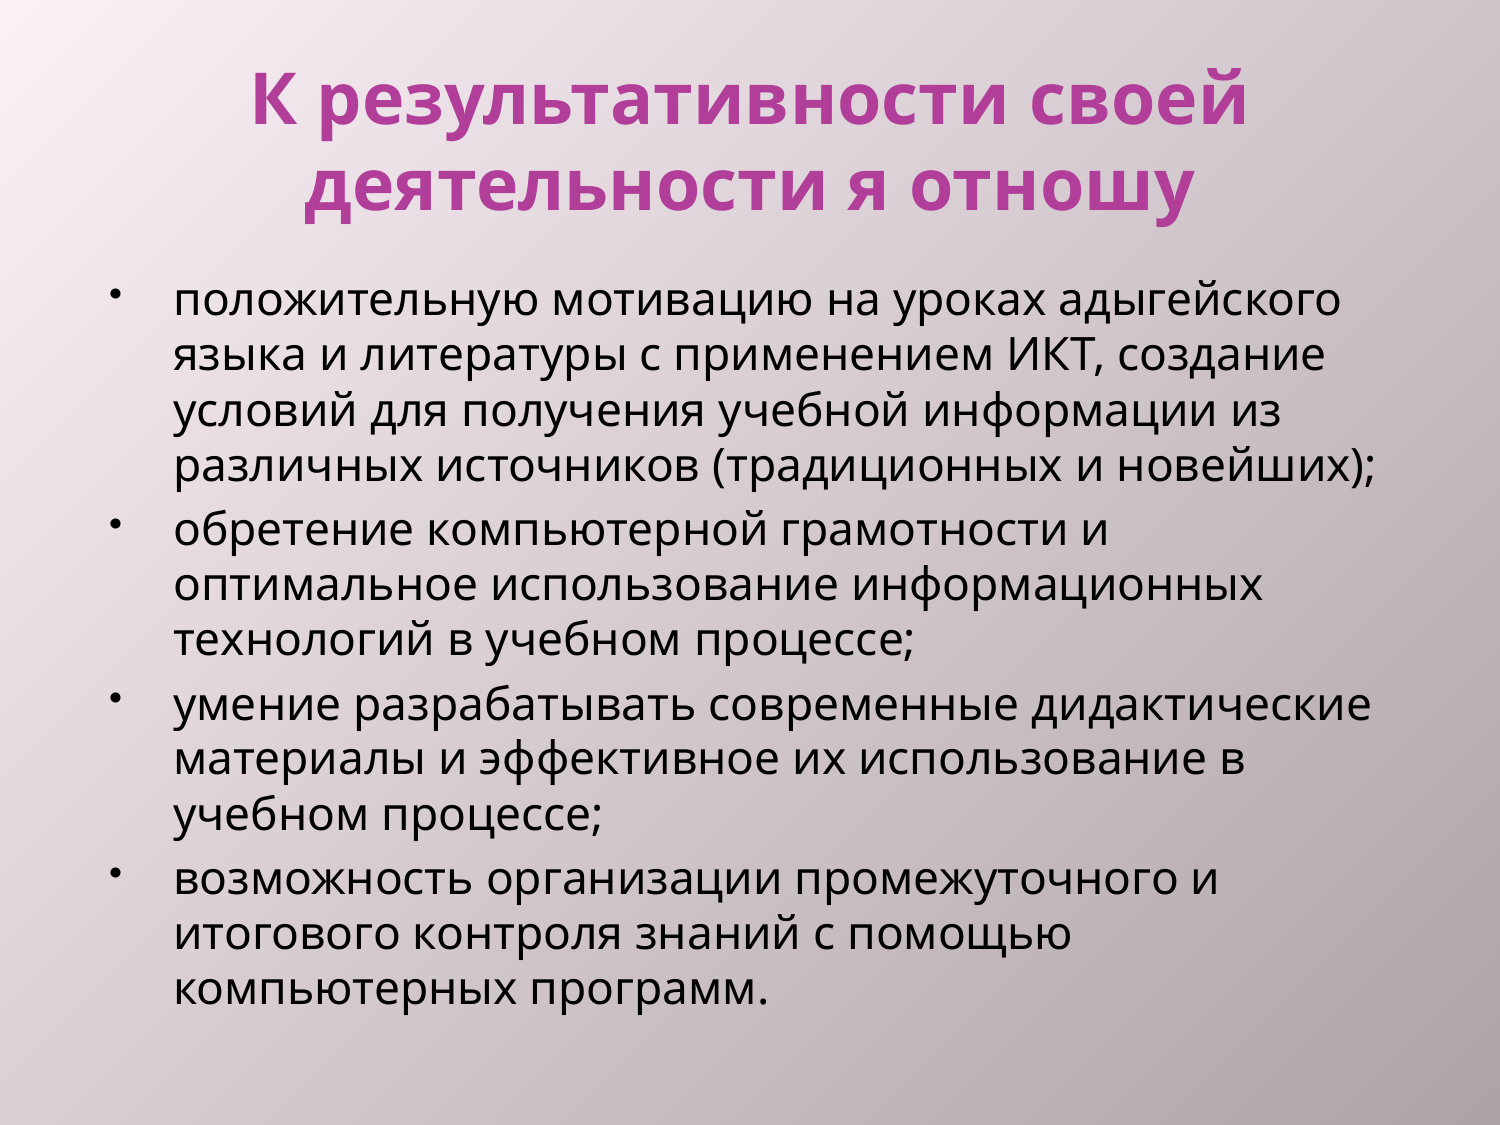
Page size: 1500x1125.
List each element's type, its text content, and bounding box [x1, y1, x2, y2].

title К результативности своей деятельности я отношу [75, 45, 1425, 233]
list положительную мотивацию на уроках адыгейского языка и литературы с применением ИКТ, создание условий для получения учебной информации из различных источников (традиционных и новейших); обретение компьютерной грамотности и оптимальное использование информационных технологий в учебном процессе; умение разрабатывать современные дидактические материалы и эффективное их использование в учебном процессе; возможность организации промежуточного и итогового контроля знаний с помощью компьютерных программ. [75, 262, 1425, 1035]
